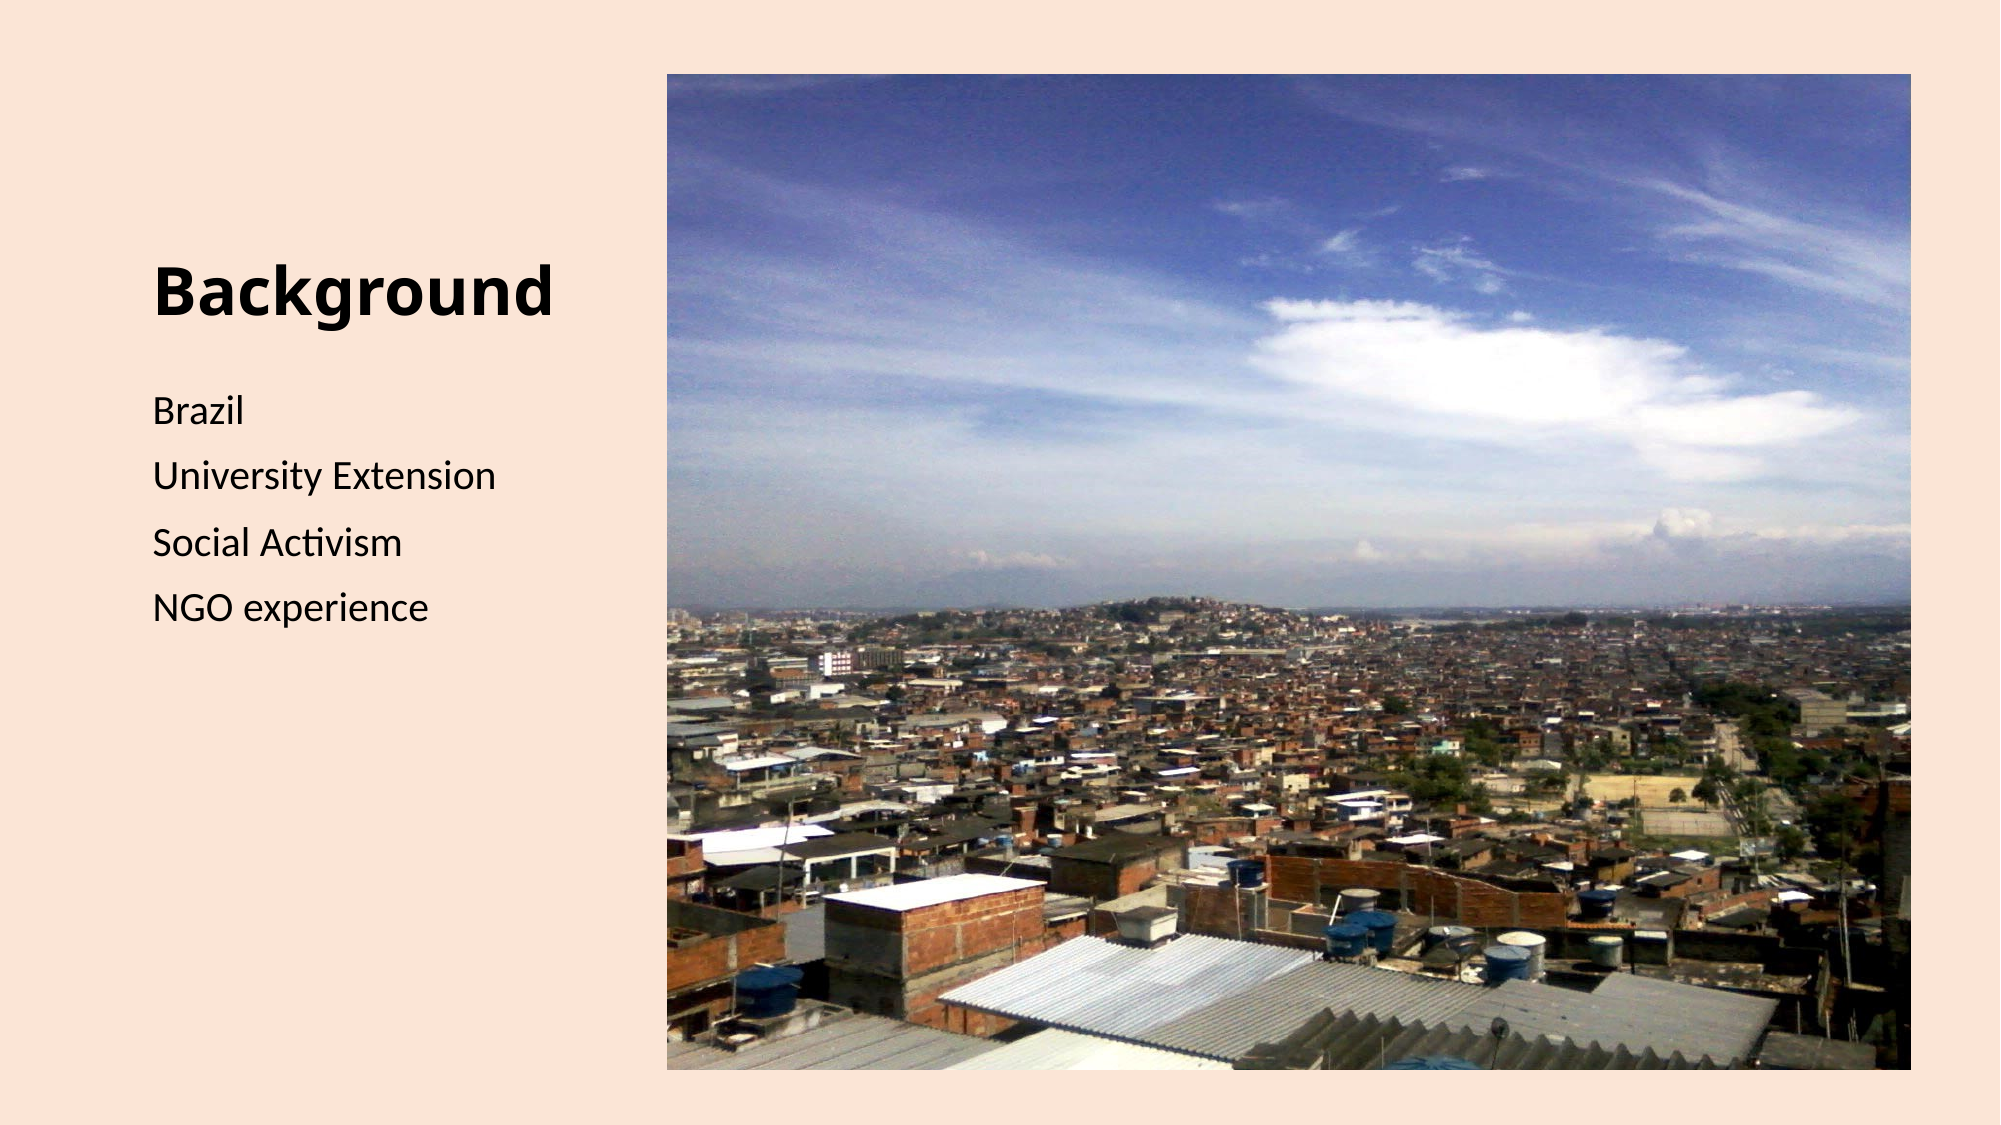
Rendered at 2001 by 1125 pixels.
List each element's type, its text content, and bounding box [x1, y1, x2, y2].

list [667, 74, 1911, 1070]
title Background [137, 75, 667, 338]
list Brazil University Extension Social Activism NGO experience [137, 380, 667, 963]
